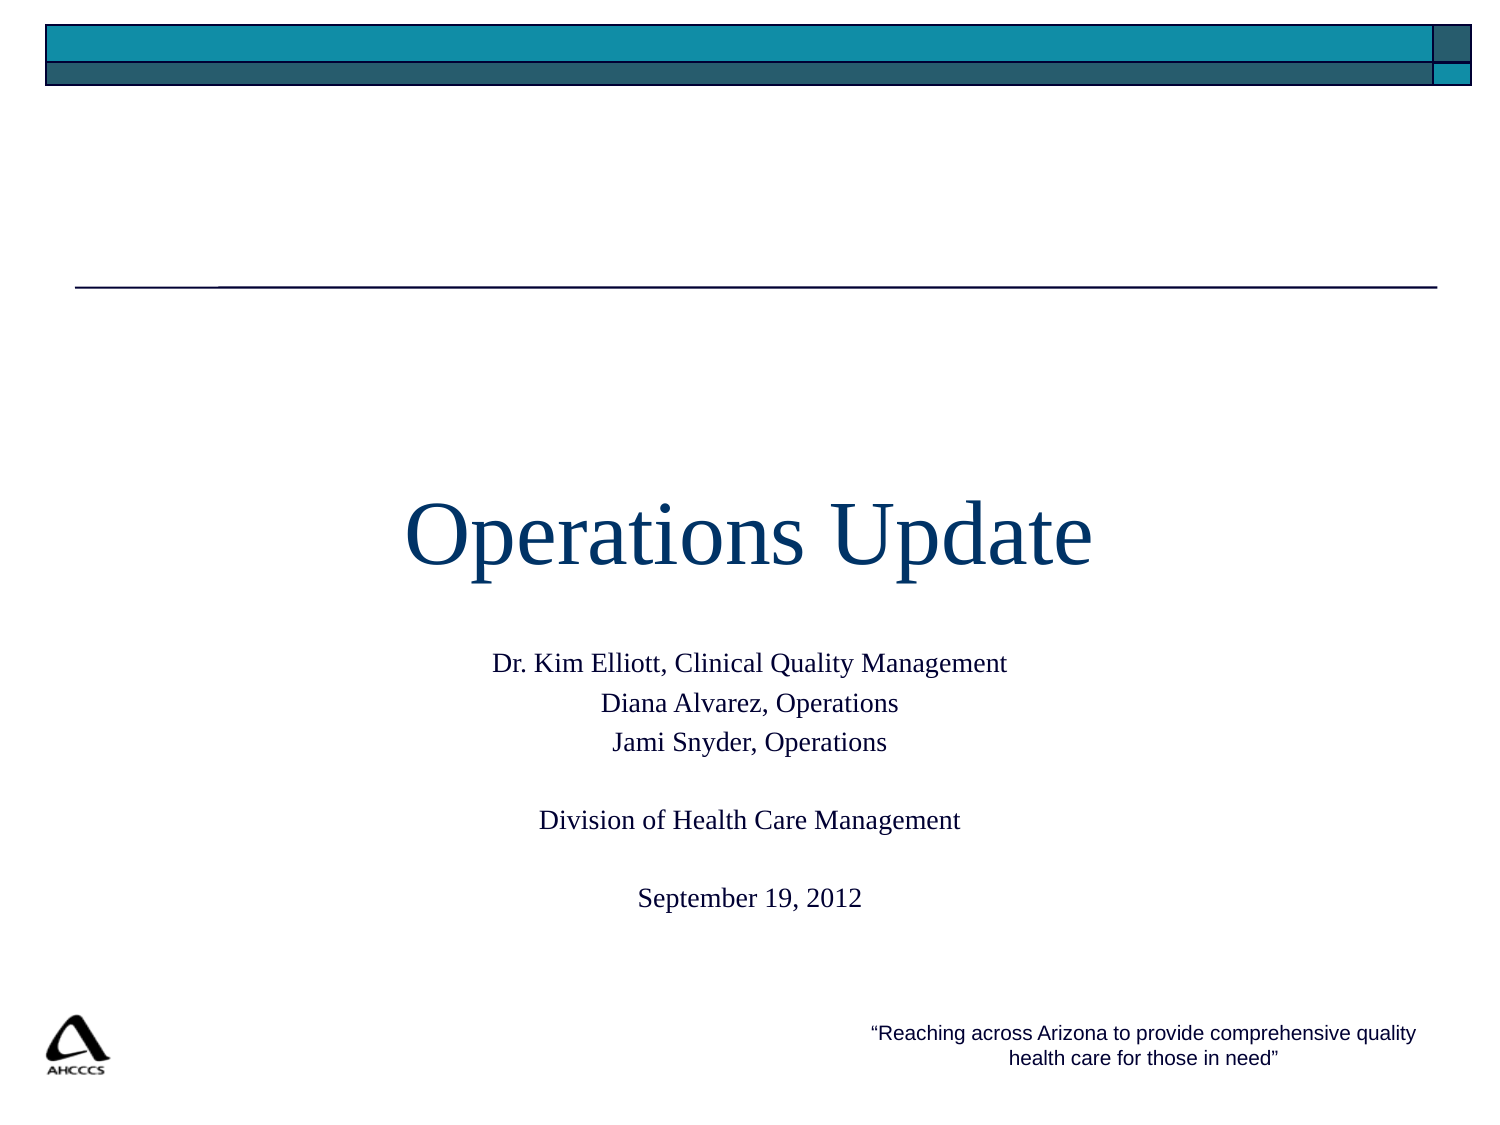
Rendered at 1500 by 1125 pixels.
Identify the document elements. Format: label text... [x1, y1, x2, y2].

picture [37, 1012, 116, 1077]
subtitle Dr. Kim Elliott, Clinical Quality Management Diana Alvarez, Operations Jami Snyder, Operations Division of Health Care Management September 19, 2012 [224, 637, 1276, 926]
title Operations Update [112, 349, 1388, 591]
